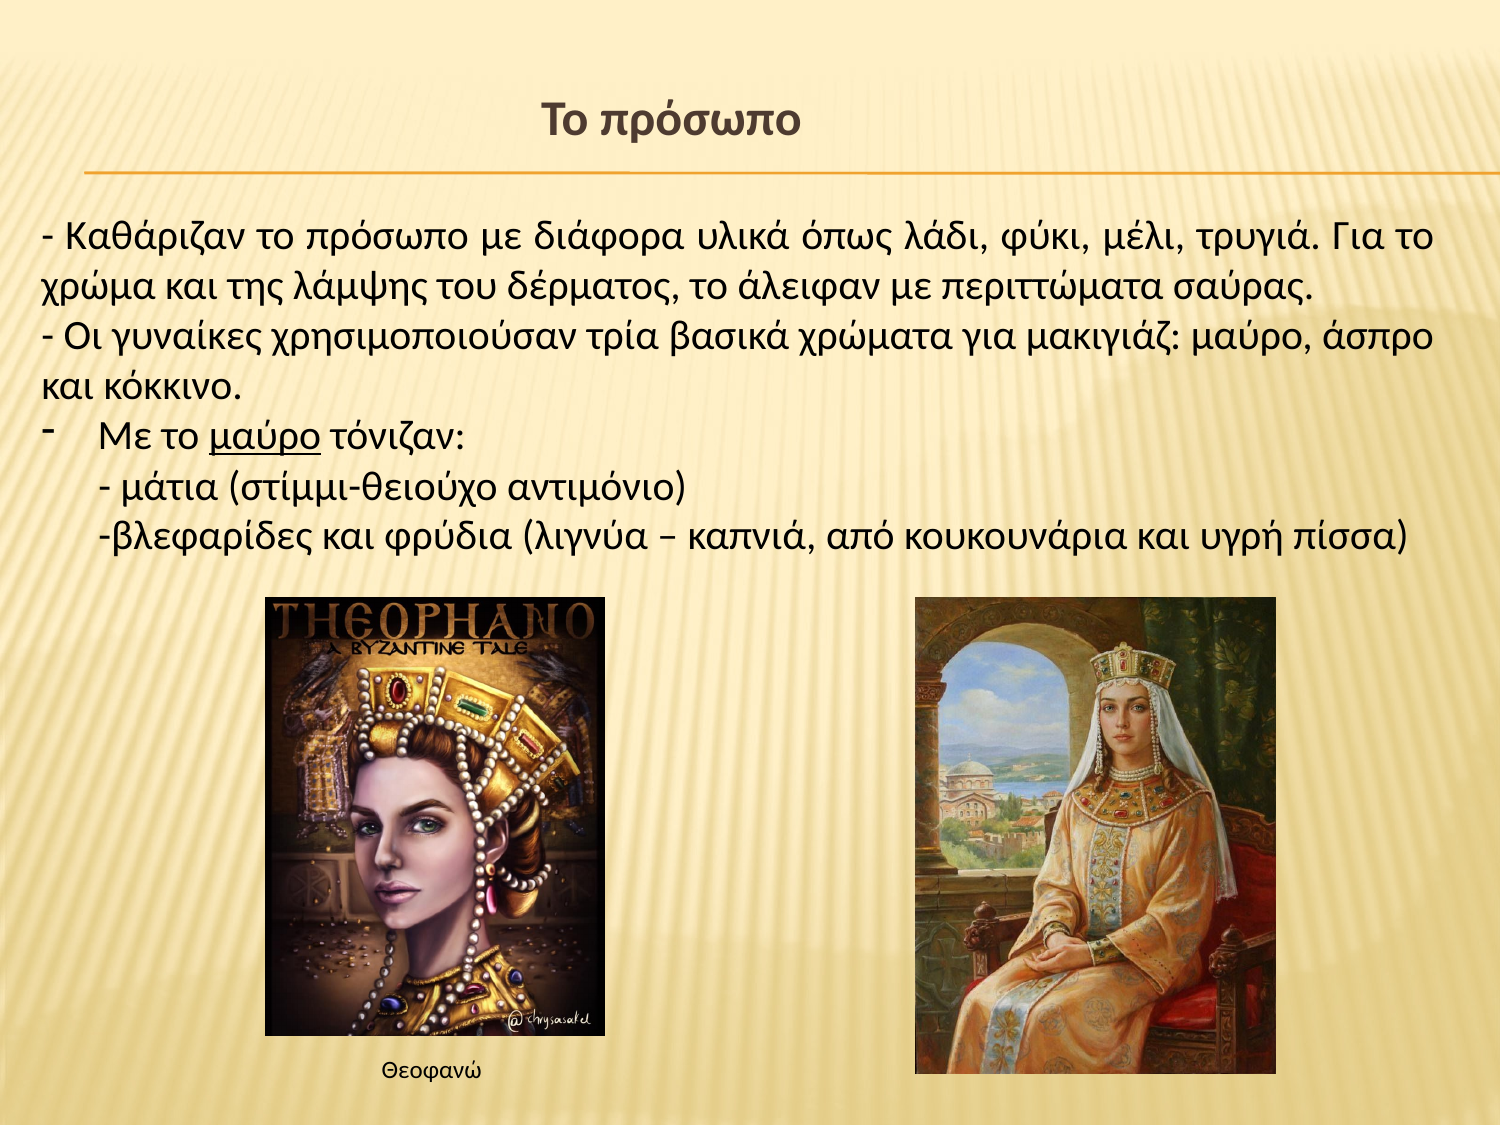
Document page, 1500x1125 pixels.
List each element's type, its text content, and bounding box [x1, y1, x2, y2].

list - Καθάριζαν το πρόσωπο με διάφορα υλικά όπως λάδι, φύκι, μέλι, τρυγιά. Για το χρώμα και της λάμψης του δέρματος, το άλειφαν με περιττώματα σαύρας. - Οι γυναίκες χρησιμοποιούσαν τρία βασικά χρώματα για μακιγιάζ: μαύρο, άσπρο και κόκκινο. Με το μαύρο τόνιζαν: - μάτια (στίμμι-θειούχο αντιμόνιο) -βλεφαρίδες και φρύδια (λιγνύα – καπνιά, από κουκουνάρια και υγρή πίσσα) [41, 208, 1436, 598]
text_box Θεοφανώ [366, 1045, 503, 1101]
picture [0, 0, 1500, 1125]
title Το πρόσωπο [501, 66, 1072, 164]
